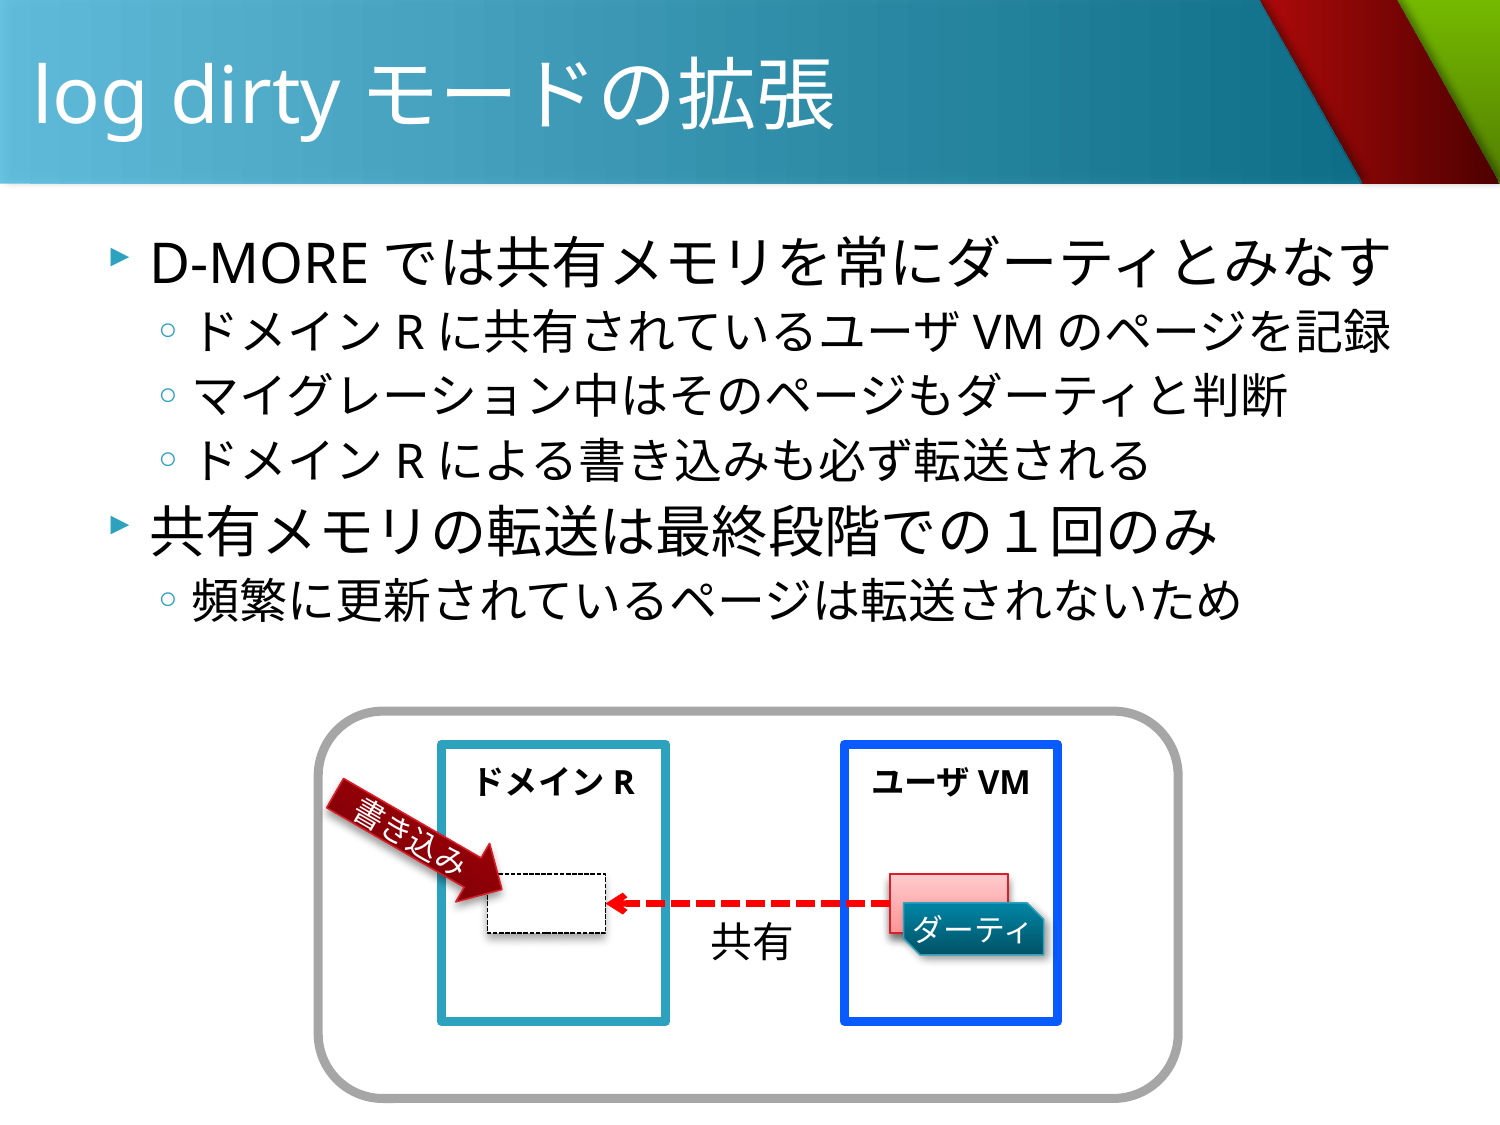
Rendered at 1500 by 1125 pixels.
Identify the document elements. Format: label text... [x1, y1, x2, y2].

list D-MOREでは共有メモリを常にダーティとみなす ドメインRに共有されているユーザVMのページを記録 マイグレーション中はそのページもダーティと判断 ドメインRによる書き込みも必ず転送される 共有メモリの転送は最終段階での１回のみ 頻繁に更新されているページは転送されないため [74, 219, 1469, 1094]
text_box [313, 706, 1183, 1104]
title log dirtyモードの拡張 [17, 0, 1436, 184]
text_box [441, 743, 1058, 1022]
text_box 書き込み [325, 777, 435, 872]
